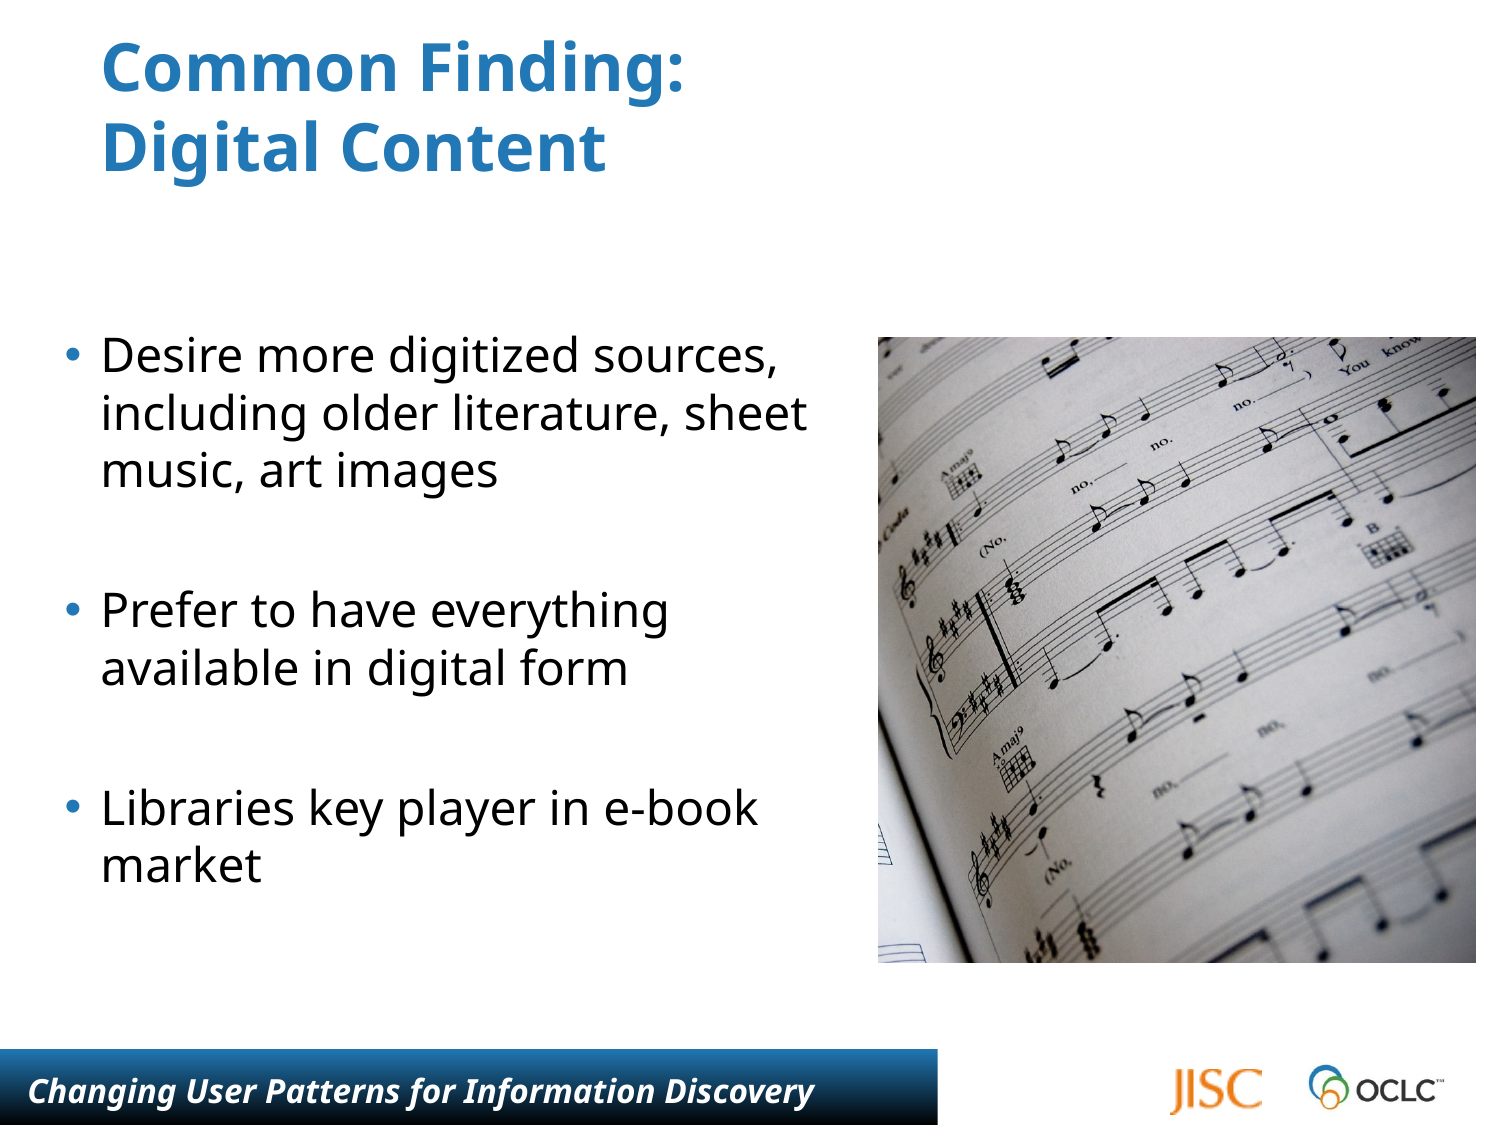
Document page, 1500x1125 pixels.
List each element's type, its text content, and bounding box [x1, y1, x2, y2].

picture [878, 337, 1476, 963]
title Common Finding: Digital Content [100, 24, 1439, 188]
list Desire more digitized sources, including older literature, sheet music, art images Prefer to have everything available in digital form Libraries key player in e-book market [62, 324, 825, 1013]
picture [1307, 1062, 1445, 1114]
picture [1170, 1069, 1262, 1115]
